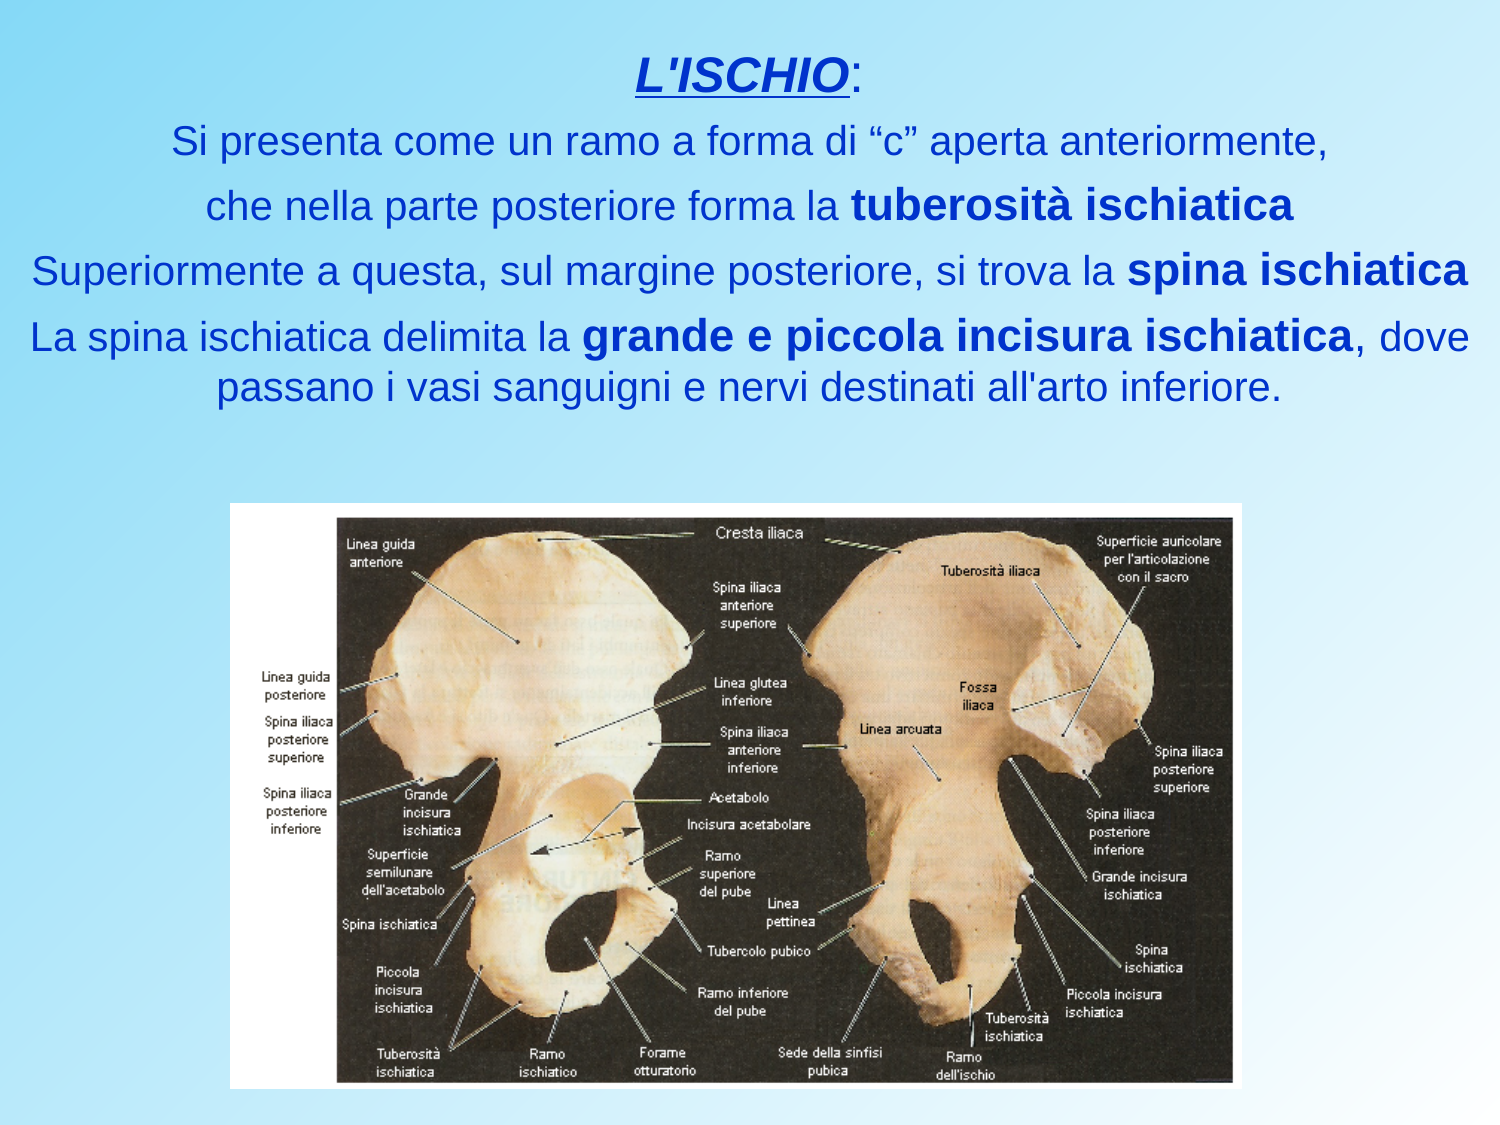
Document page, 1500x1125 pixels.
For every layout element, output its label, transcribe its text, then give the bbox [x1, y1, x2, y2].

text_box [229, 503, 1242, 1089]
text_box L'ISCHIO: Si presenta come un ramo a forma di “c” aperta anteriormente, che nella parte posteriore forma la tuberosità ischiatica Superiormente a questa, sul margine posteriore, si trova la spina ischiatica La spina ischiatica delimita la grande e piccola incisura ischiatica, dove passano i vasi sanguigni e nervi destinati all'arto inferiore. [0, 30, 1500, 479]
